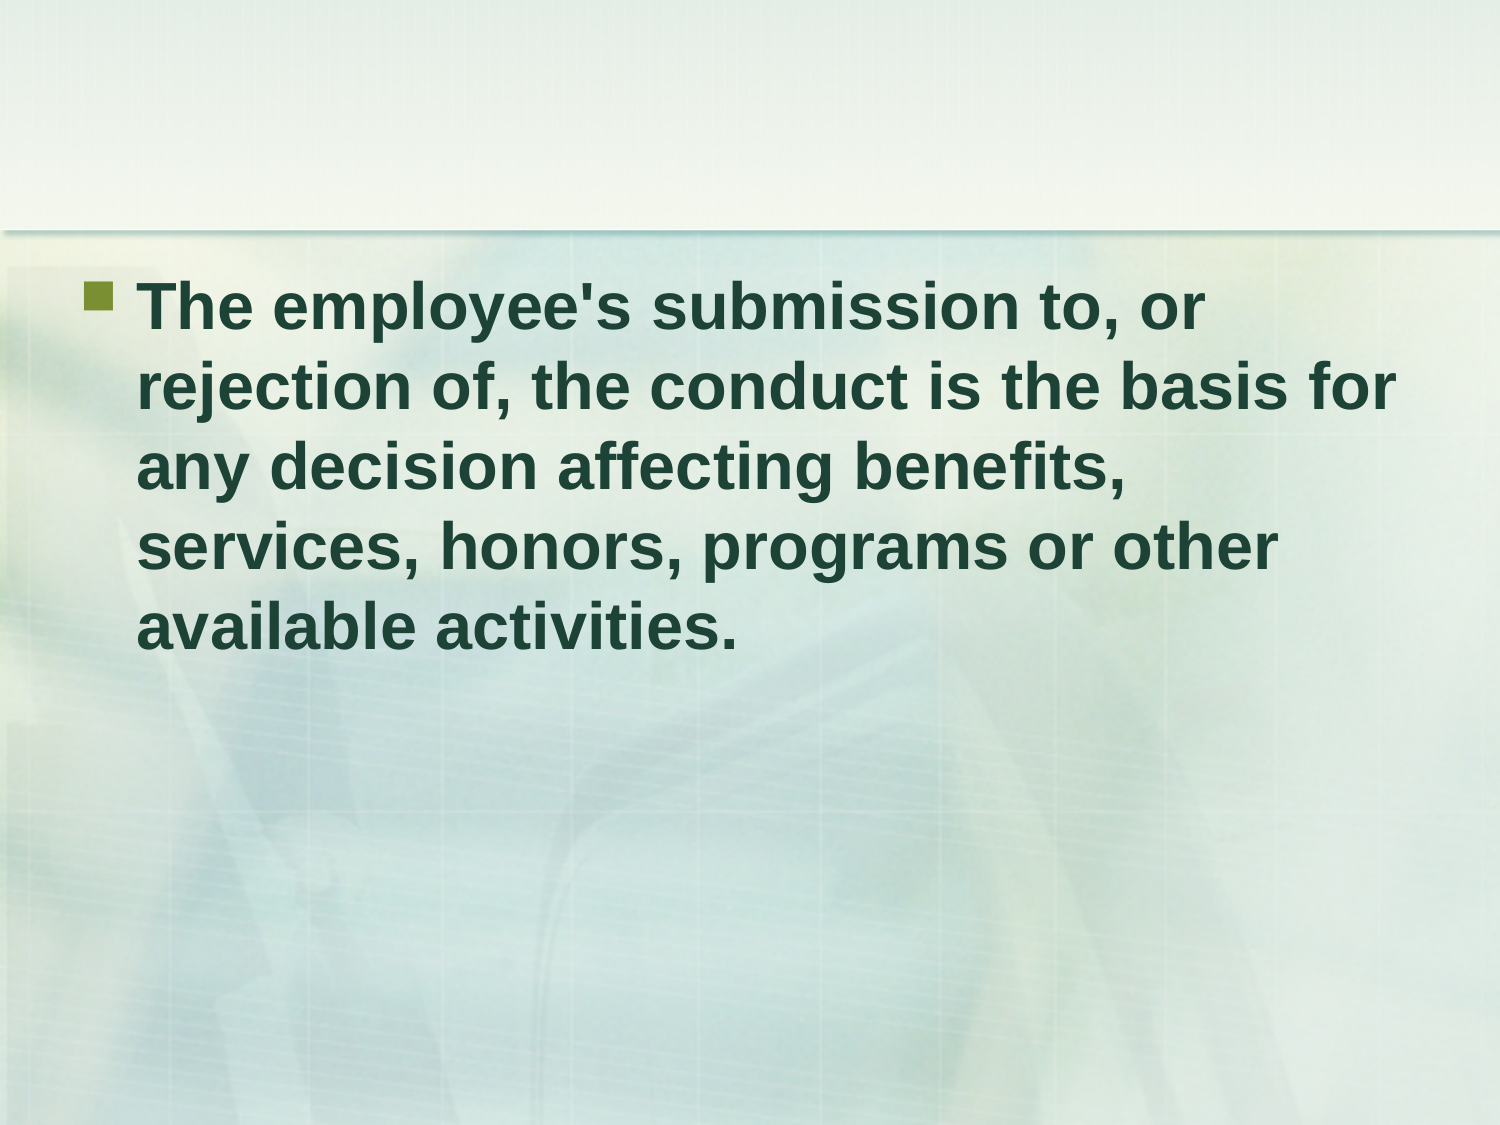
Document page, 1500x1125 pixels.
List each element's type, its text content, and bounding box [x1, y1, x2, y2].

list The employee's submission to, or rejection of, the conduct is the basis for any decision affecting benefits, services, honors, programs or other available activities. [64, 255, 1424, 1048]
picture [0, 0, 1500, 1125]
